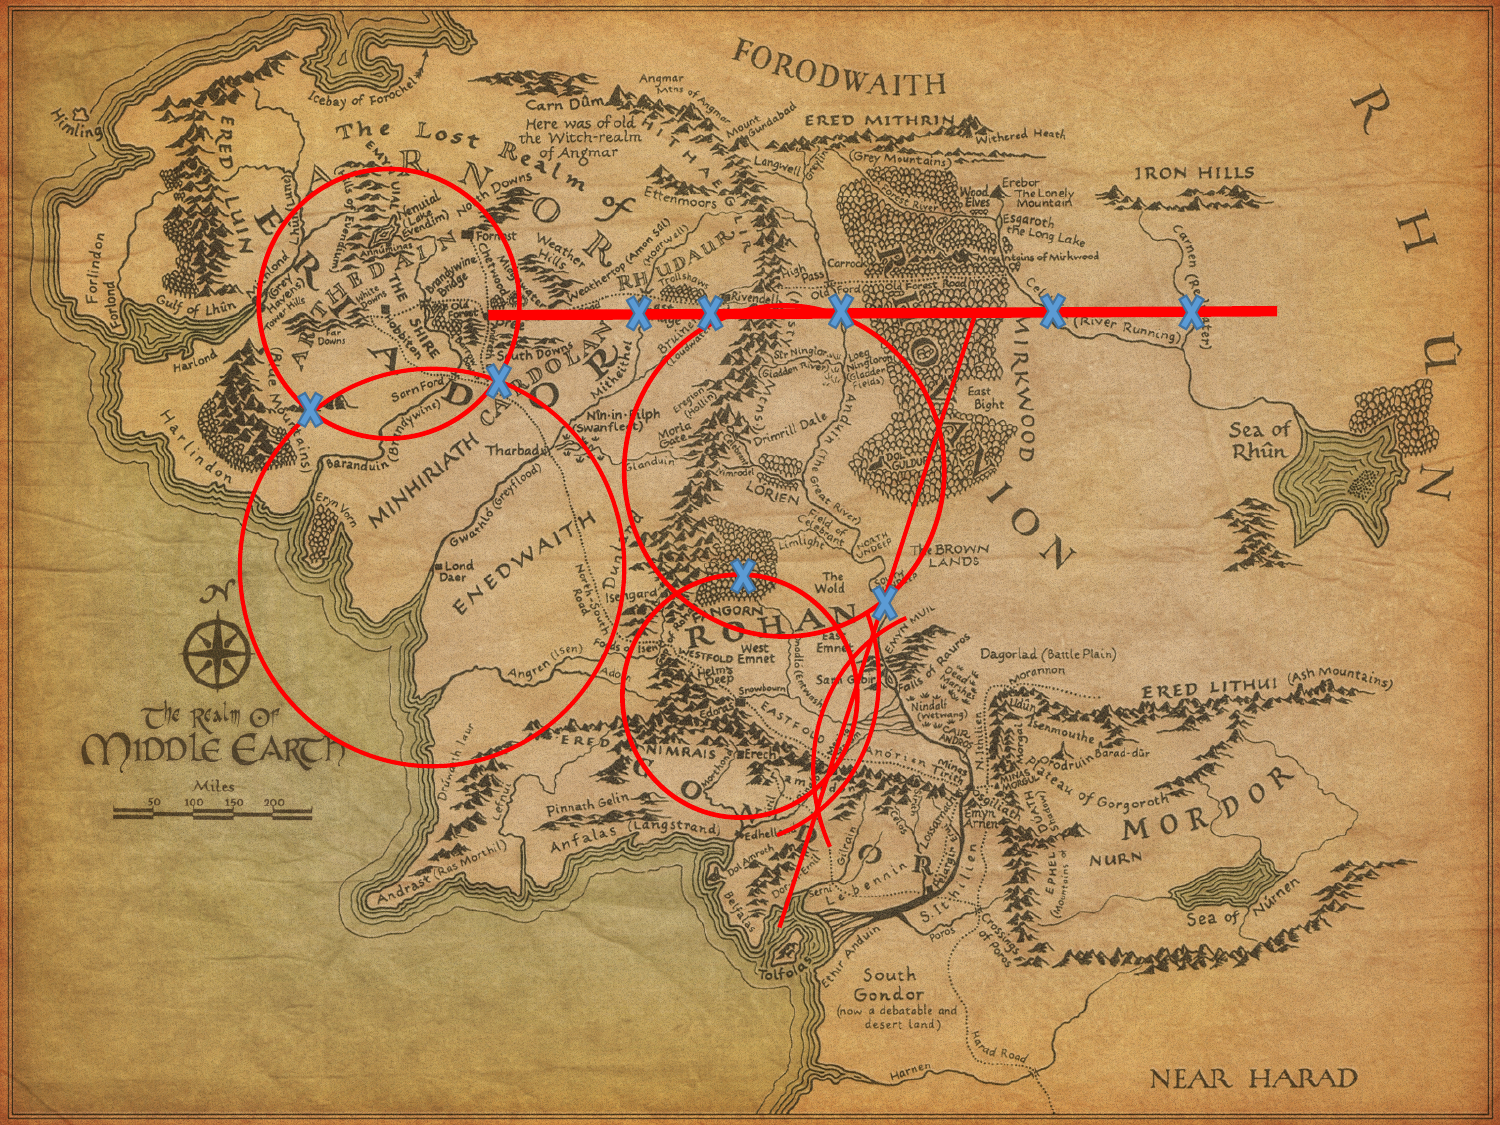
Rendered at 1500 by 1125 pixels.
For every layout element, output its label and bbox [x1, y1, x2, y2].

text_box [488, 311, 1278, 316]
picture [0, 0, 1500, 1125]
text_box [779, 316, 977, 928]
